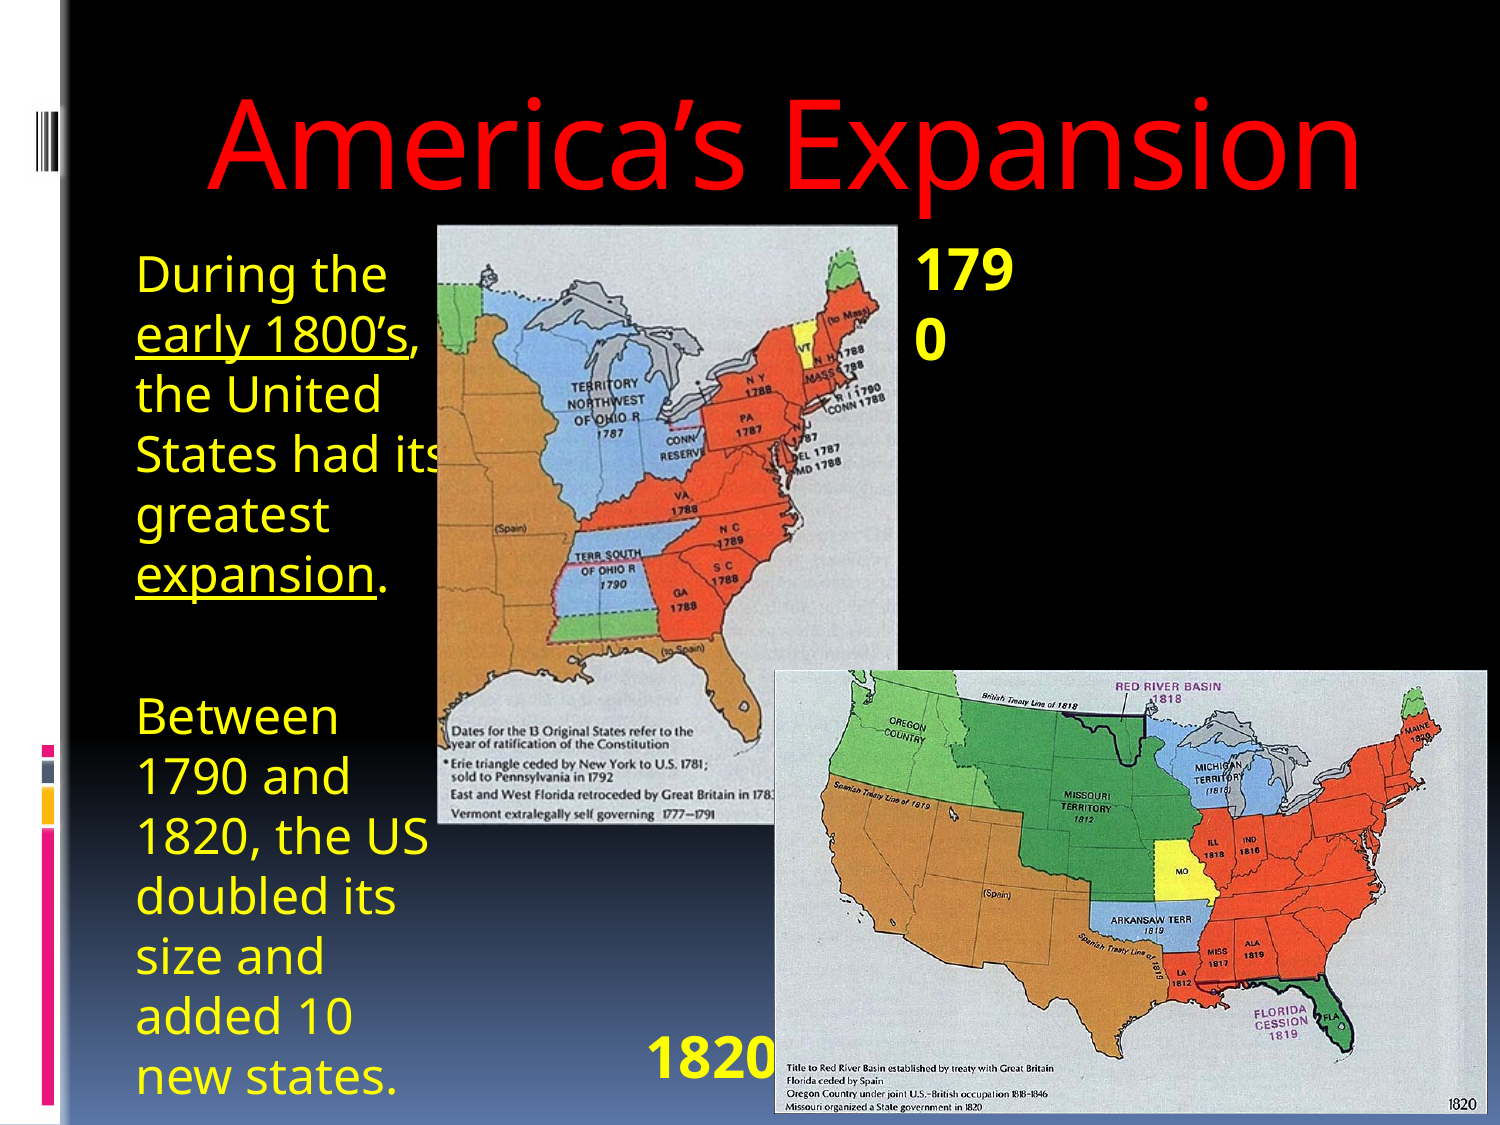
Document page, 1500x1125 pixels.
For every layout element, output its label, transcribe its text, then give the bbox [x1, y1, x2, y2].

list During the early 1800’s, the United States had its greatest expansion. Between 1790 and 1820, the US doubled its size and added 10 new states. [112, 235, 475, 1113]
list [774, 594, 1488, 1125]
text_box 1790 [907, 224, 1050, 380]
text_box 1820 [630, 1012, 765, 1098]
picture [437, 224, 898, 826]
title America’s Expansion [112, 44, 1463, 236]
